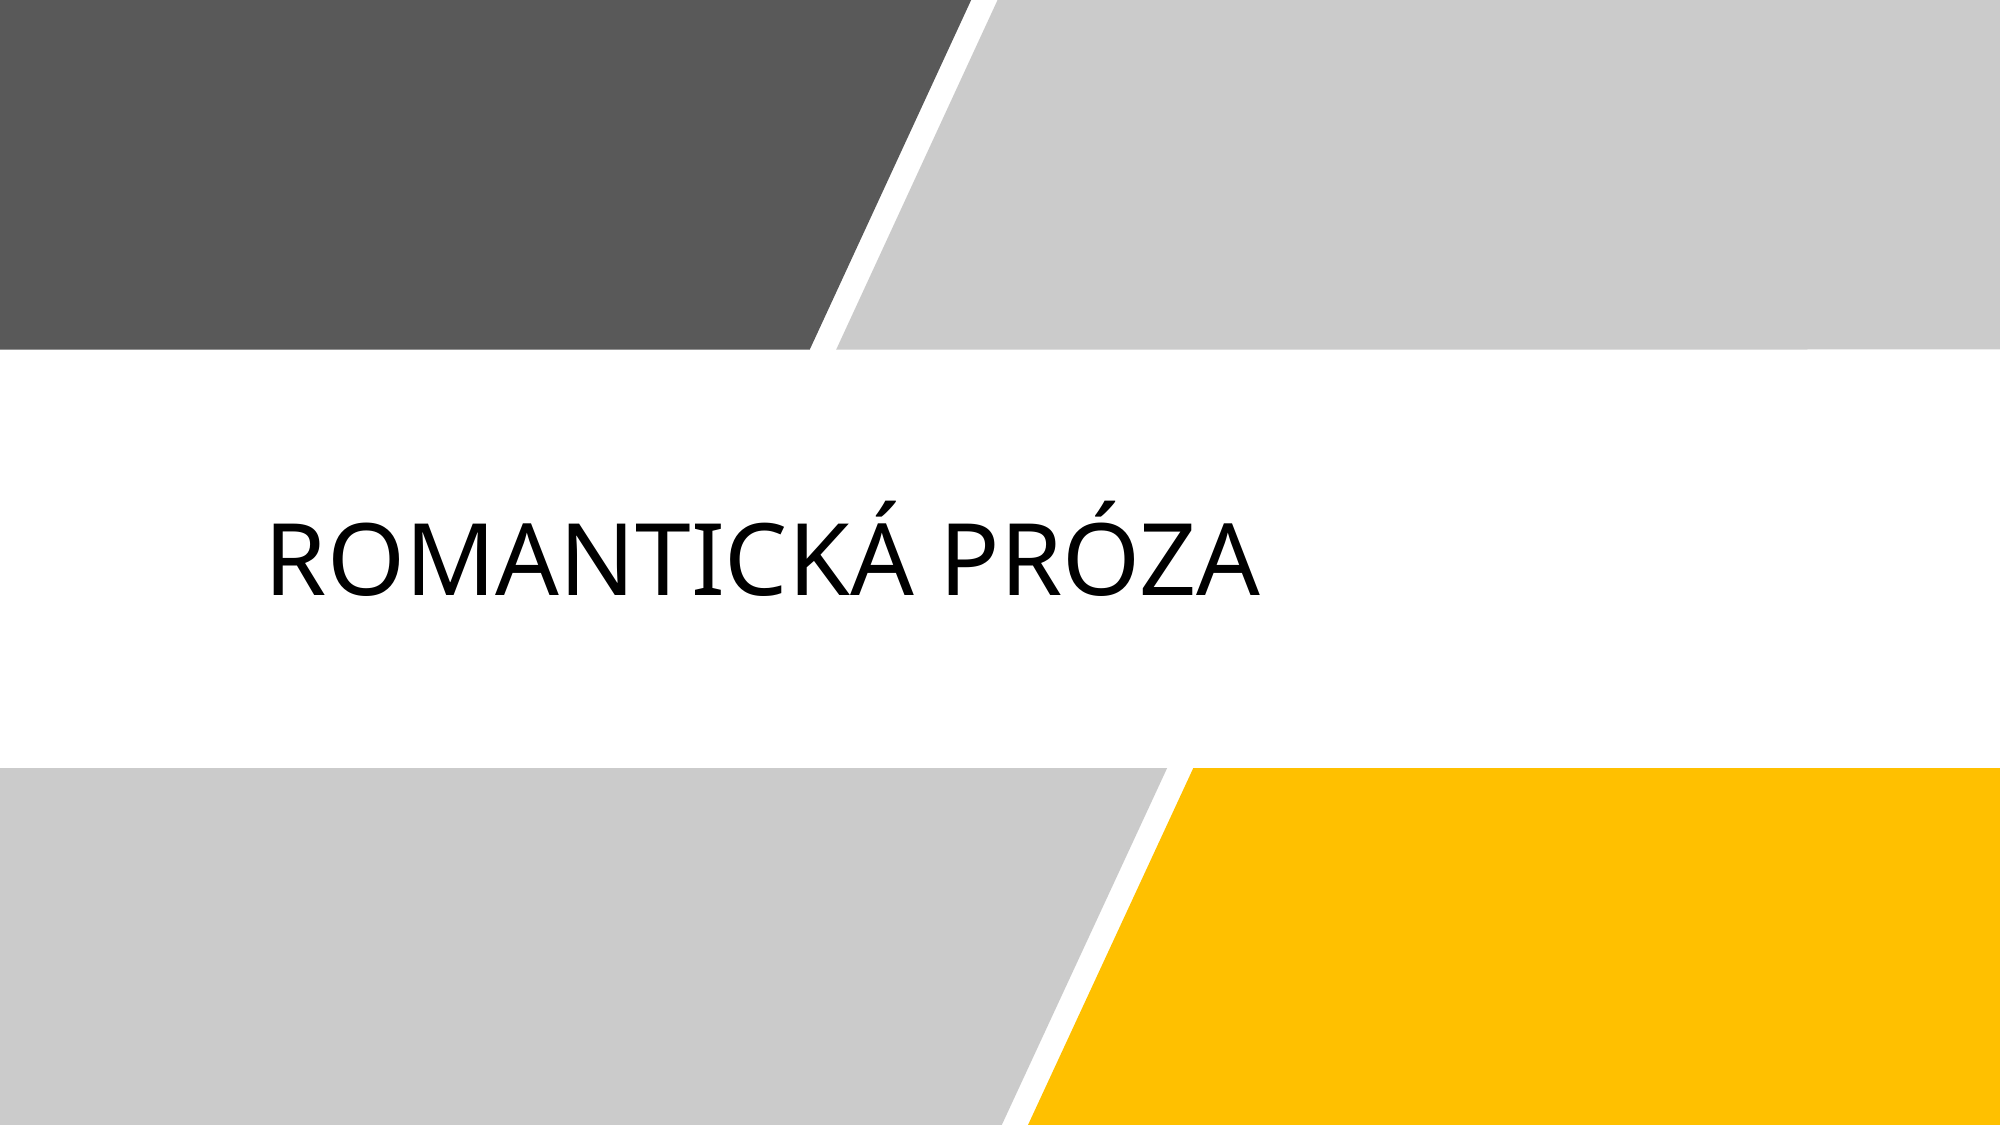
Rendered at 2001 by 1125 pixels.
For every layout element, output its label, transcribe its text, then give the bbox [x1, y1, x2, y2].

text_box [1007, 767, 1192, 1125]
text_box [0, 767, 1169, 1125]
title ROMANTICKÁ PRÓZA [249, 368, 1750, 625]
text_box [834, 0, 2000, 351]
text_box [0, 0, 973, 351]
text_box [1026, 767, 2000, 1125]
